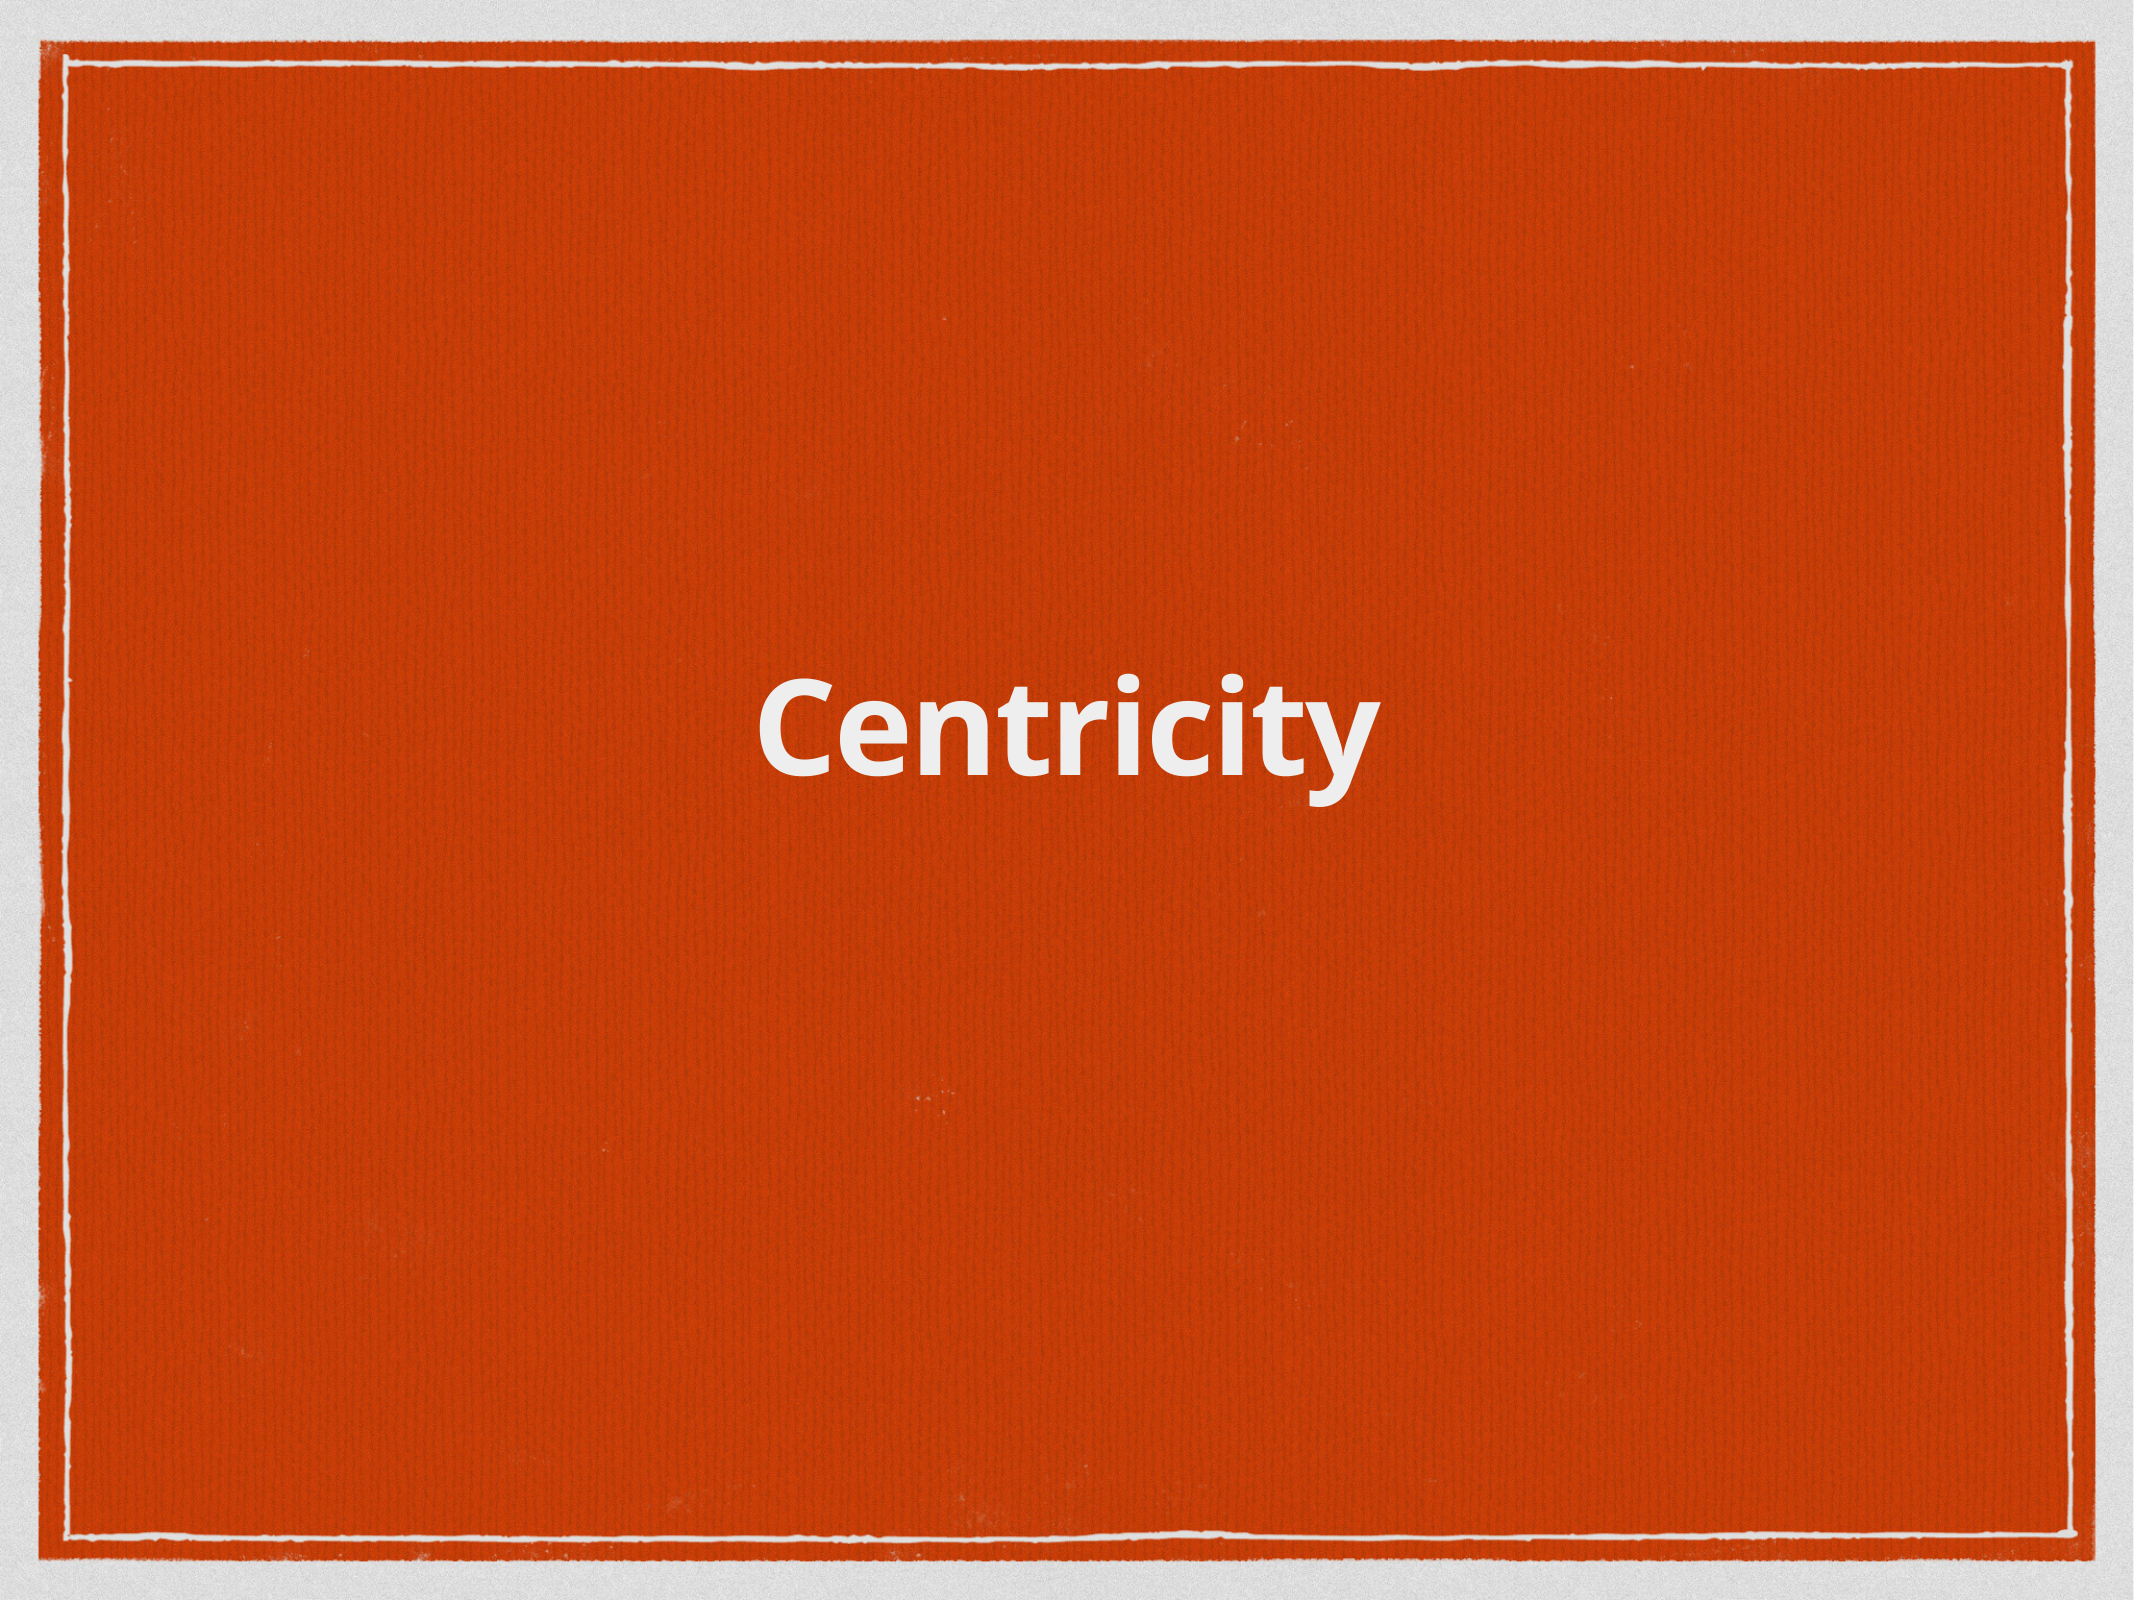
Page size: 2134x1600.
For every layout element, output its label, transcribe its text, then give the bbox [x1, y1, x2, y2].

title Centricity [207, 318, 1926, 811]
picture [0, 0, 2134, 1600]
